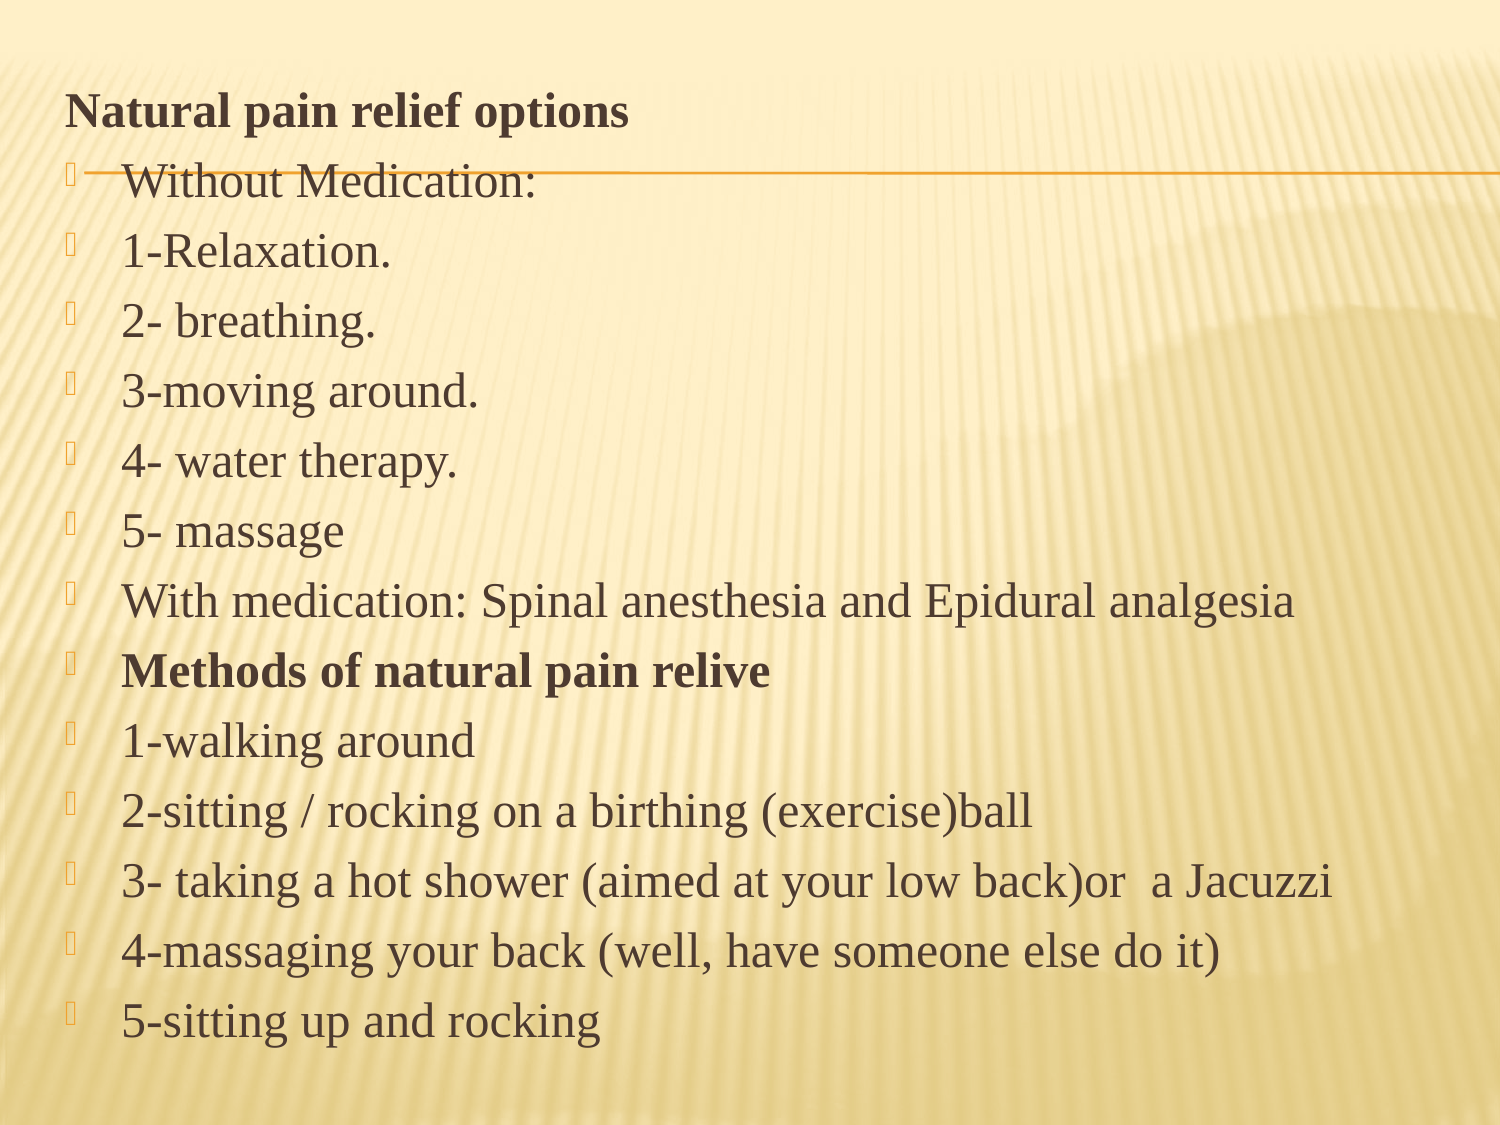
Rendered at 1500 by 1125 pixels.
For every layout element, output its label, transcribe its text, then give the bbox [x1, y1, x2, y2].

list Natural pain relief options Without Medication: 1-Relaxation. 2- breathing. 3-moving around. 4- water therapy. 5- massage With medication: Spinal anesthesia and Epidural analgesia Methods of natural pain relive 1-walking around 2-sitting / rocking on a birthing (exercise)ball 3- taking a hot shower (aimed at your low back)or a Jacuzzi 4-massaging your back (well, have someone else do it) 5-sitting up and rocking [50, 70, 1475, 1079]
